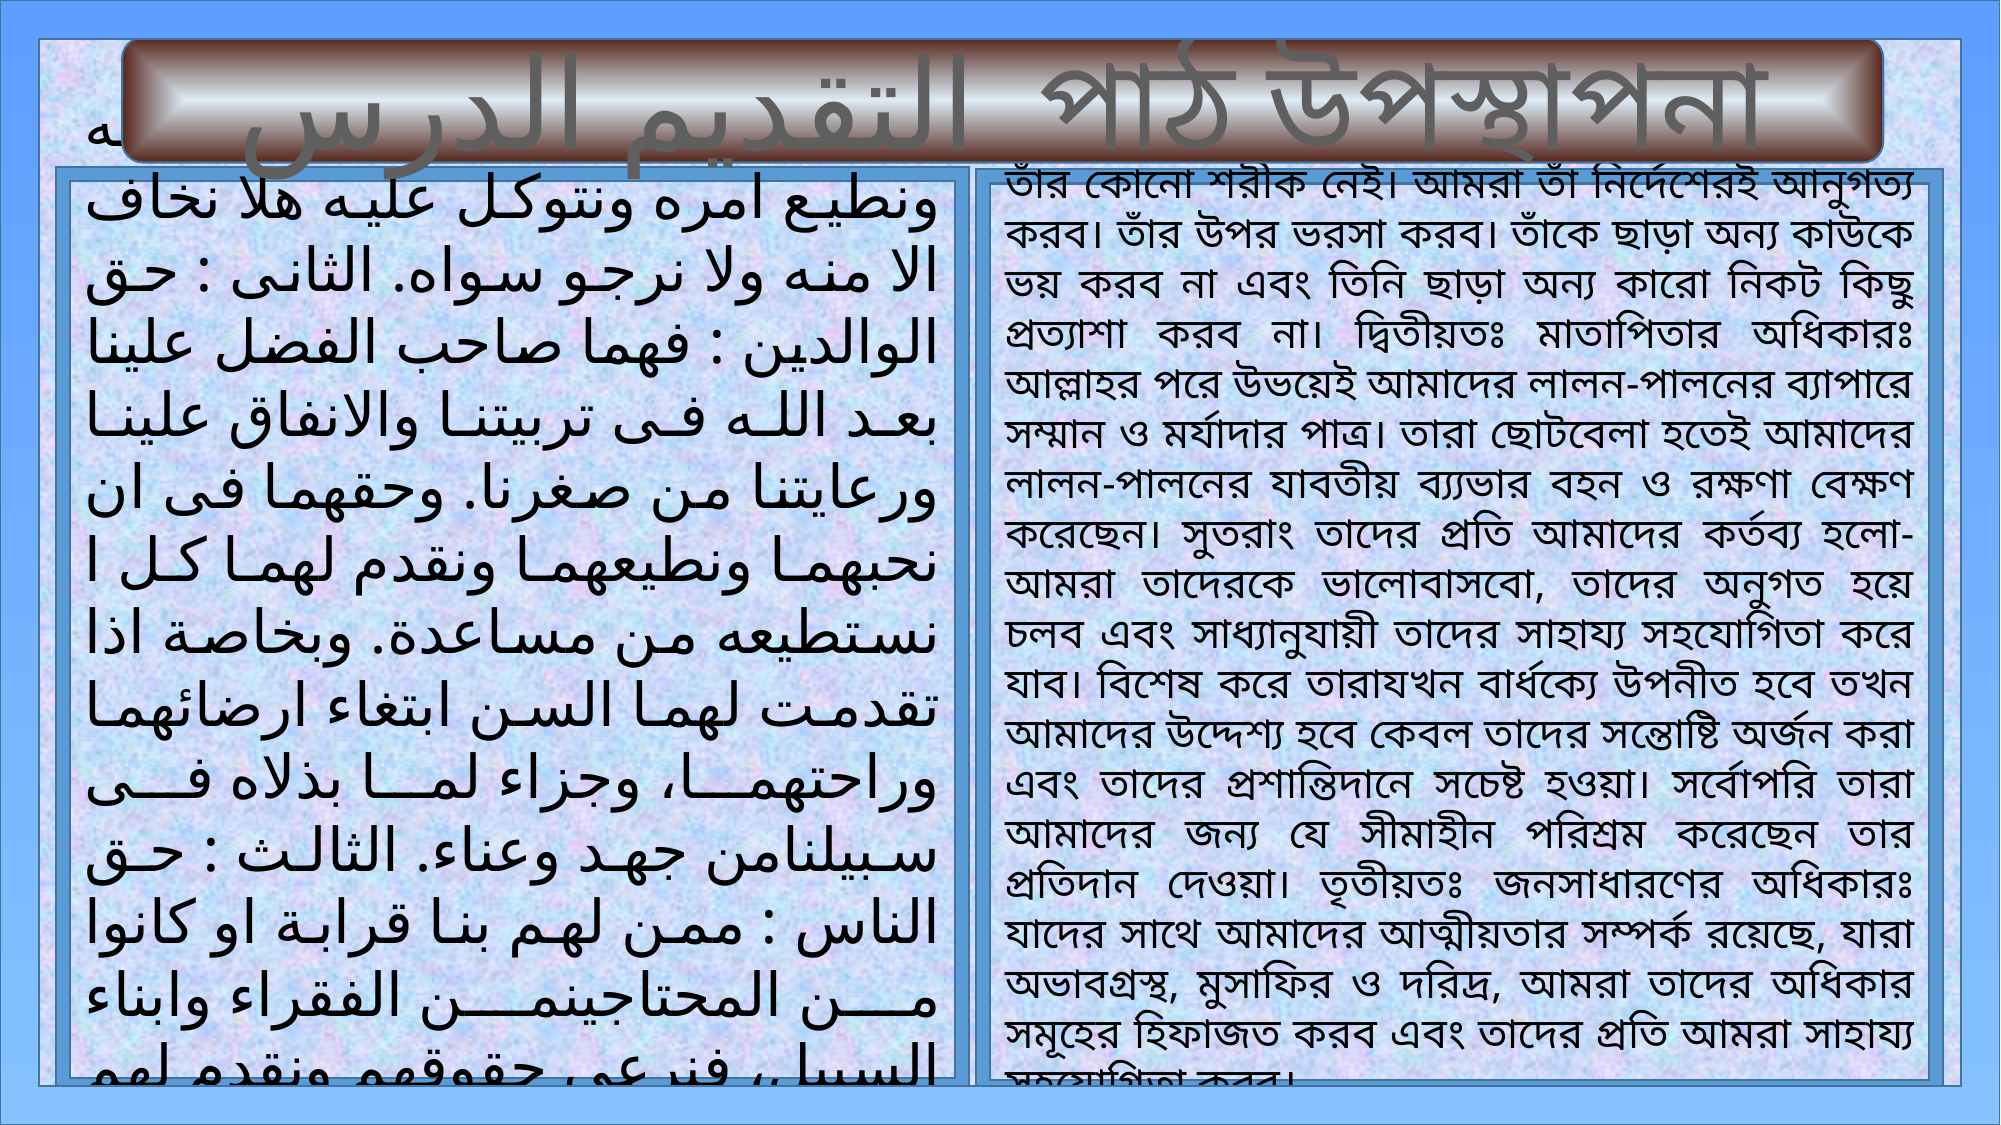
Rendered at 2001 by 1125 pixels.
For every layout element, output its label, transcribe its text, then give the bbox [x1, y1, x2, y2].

text_box التقديم الدرس পাঠ উপস্থাপনা [121, 40, 1885, 164]
text_box [0, 0, 2000, 1125]
text_box [40, 40, 1960, 1085]
text_box তাঁর কোনো শরীক নেই। আমরা তাঁ নির্দেশেরই আনুগত্য করব। তাঁর উপর ভরসা করব। তাঁকে ছাড়া অন্য কাউকে ভয় করব না এবং তিনি ছাড়া অন্য কারো নিকট কিছু প্রত্যাশা করব না। দ্বিতীয়তঃ মাতাপিতার অধিকারঃ আল্লাহর পরে উভয়েই আমাদের লালন-পালনের ব্যাপারে সম্মান ও মর্যাদার পাত্র। তারা ছোটবেলা হতেই আমাদের লালন-পালনের যাবতীয় ব্য্যভার বহন ও রক্ষণা বেক্ষণ করেছেন। সুতরাং তাদের প্রতি আমাদের কর্তব্য হলো- আমরা তাদেরকে ভালোবাসবো, তাদের অনুগত হয়ে চলব এবং সাধ্যানুযায়ী তাদের সাহায্য সহযোগিতা করে যাব। বিশেষ করে তারাযখন বার্ধক্যে উপনীত হবে তখন আমাদের উদ্দেশ্য হবে কেবল তাদের সন্তোষ্টি অর্জন করা এবং তাদের প্রশান্তিদানে সচেষ্ট হওয়া। সর্বোপরি তারা আমাদের জন্য যে সীমাহীন পরিশ্রম করেছেন তার প্রতিদান দেওয়া। তৃতীয়তঃ জনসাধারণের অধিকারঃ যাদের সাথে আমাদের আত্মীয়তার সম্পর্ক রয়েছে, যারা অভাবগ্রস্থ, মুসাফির ও দরিদ্র, আমরা তাদের অধিকার সমূহের হিফাজত করব এবং তাদের প্রতি আমরা সাহায্য সহযোগিতা করব। [975, 168, 1944, 1085]
text_box وحقه ان نعبده وحده لا شريك له ونطيع امره ونتوكل عليه هلا نخاف الا منه ولا نرجو سواه. الثانى : حق الوالدين : فهما صاحب الفضل علينا بعد الله فى تربيتنا والانفاق علينا ورعايتنا من صغرنا. وحقهما فى ان نحبهما ونطيعهما ونقدم لهما كل ا نستطيعه من مساعدة. وبخاصة اذا تقدمت لهما السن ابتغاء ارضائهما وراحتهما، وجزاء لما بذلاه فى سبيلنامن جهد وعناء. الثالث : حق الناس : ممن لهم بنا قرابة او كانوا من المحتاجينمن الفقراء وابناء السبيل، فنرعى حقوقهم ونقدم لهم العون والمساعدة. [55, 166, 970, 1085]
